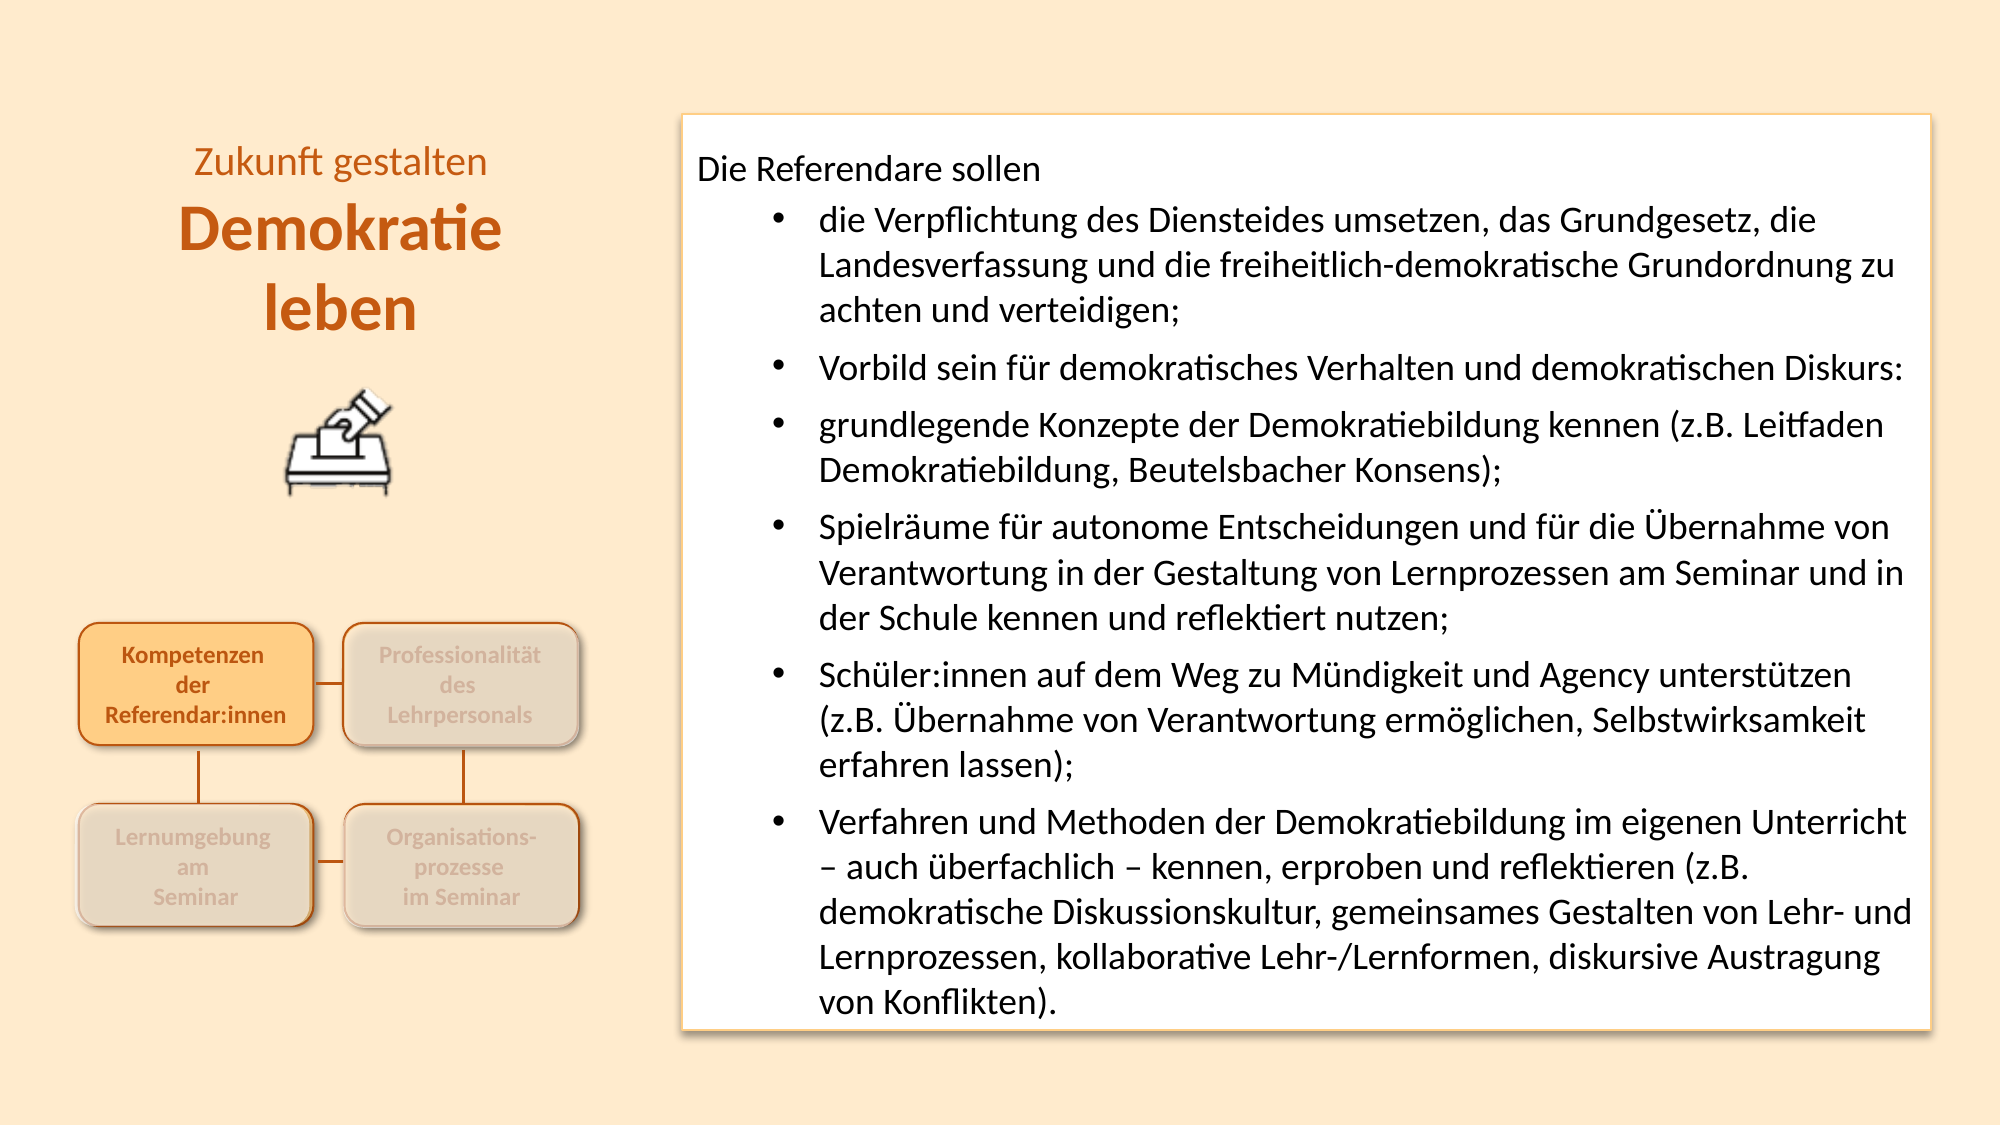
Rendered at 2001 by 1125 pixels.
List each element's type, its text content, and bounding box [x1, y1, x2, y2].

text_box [78, 622, 580, 927]
text_box Die Referendare sollen die Verpflichtung des Diensteides umsetzen, das Grundgesetz, die Landesverfassung und die freiheitlich-demokratische Grundordnung zu achten und verteidigen; Vorbild sein für demokratisches Verhalten und demokratischen Diskurs: grundlegende Konzepte der Demokratiebildung kennen (z.B. Leitfaden Demokratiebildung, Beutelsbacher Konsens); Spielräume für autonome Entscheidungen und für die Übernahme von Verantwortung in der Gestaltung von Lernprozessen am Seminar und in der Schule kennen und reflektiert nutzen; Schüler:innen auf dem Weg zu Mündigkeit und Agency unterstützen (z.B. Übernahme von Verantwortung ermöglichen, Selbstwirksamkeit erfahren lassen); Verfahren und Methoden der Demokratiebildung im eigenen Unterricht – auch überfachlich – kennen, erproben und reflektieren (z.B. demokratische Diskussionskultur, gemeinsames Gestalten von Lehr- und Lernprozessen, kollaborative Lehr-/Lernformen, diskursive Austragung von Konflikten). [682, 113, 1931, 1030]
text_box [73, 811, 78, 919]
text_box Zukunft gestalten Demokratie leben [4, 126, 679, 352]
picture [268, 378, 409, 530]
